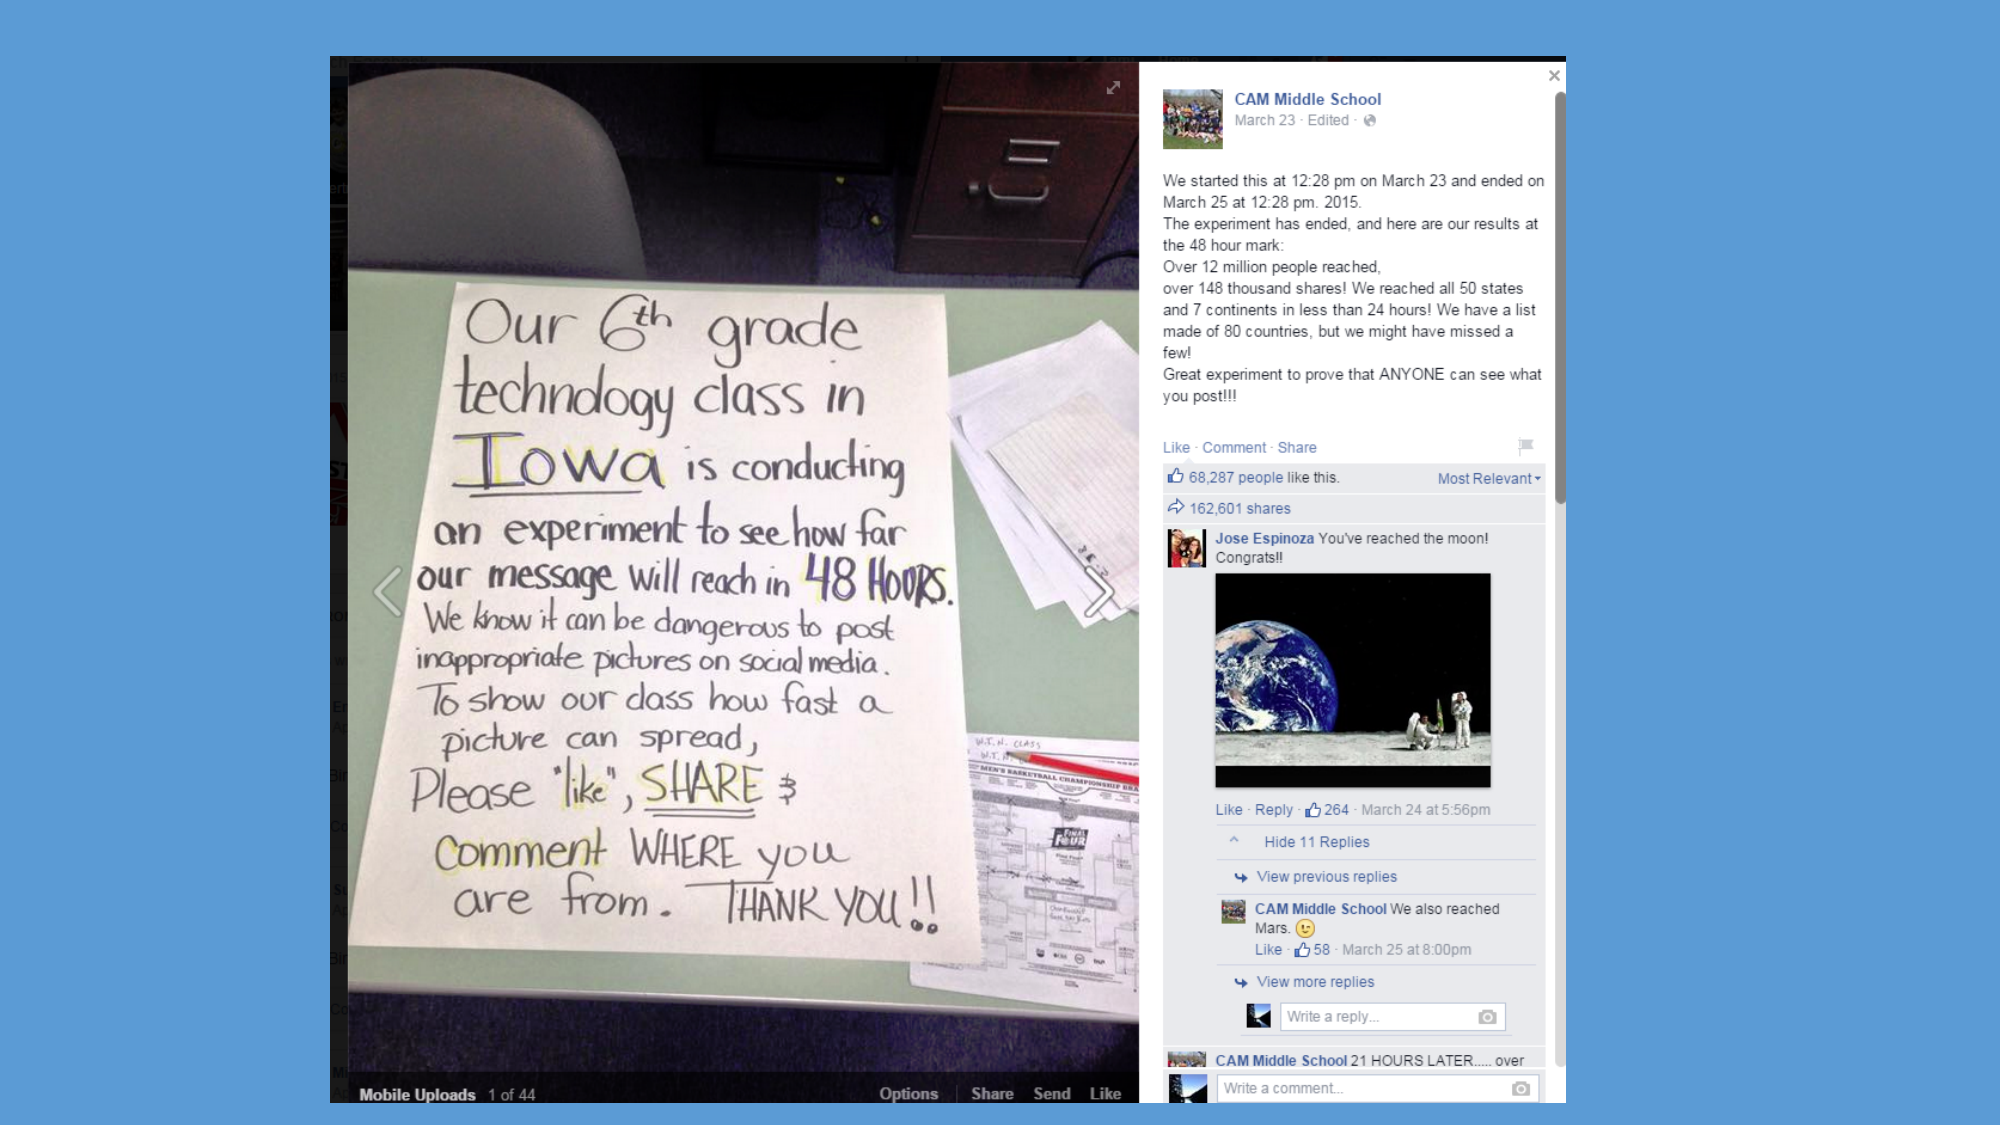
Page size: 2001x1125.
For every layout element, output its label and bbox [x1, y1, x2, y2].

list [330, 56, 1566, 1103]
